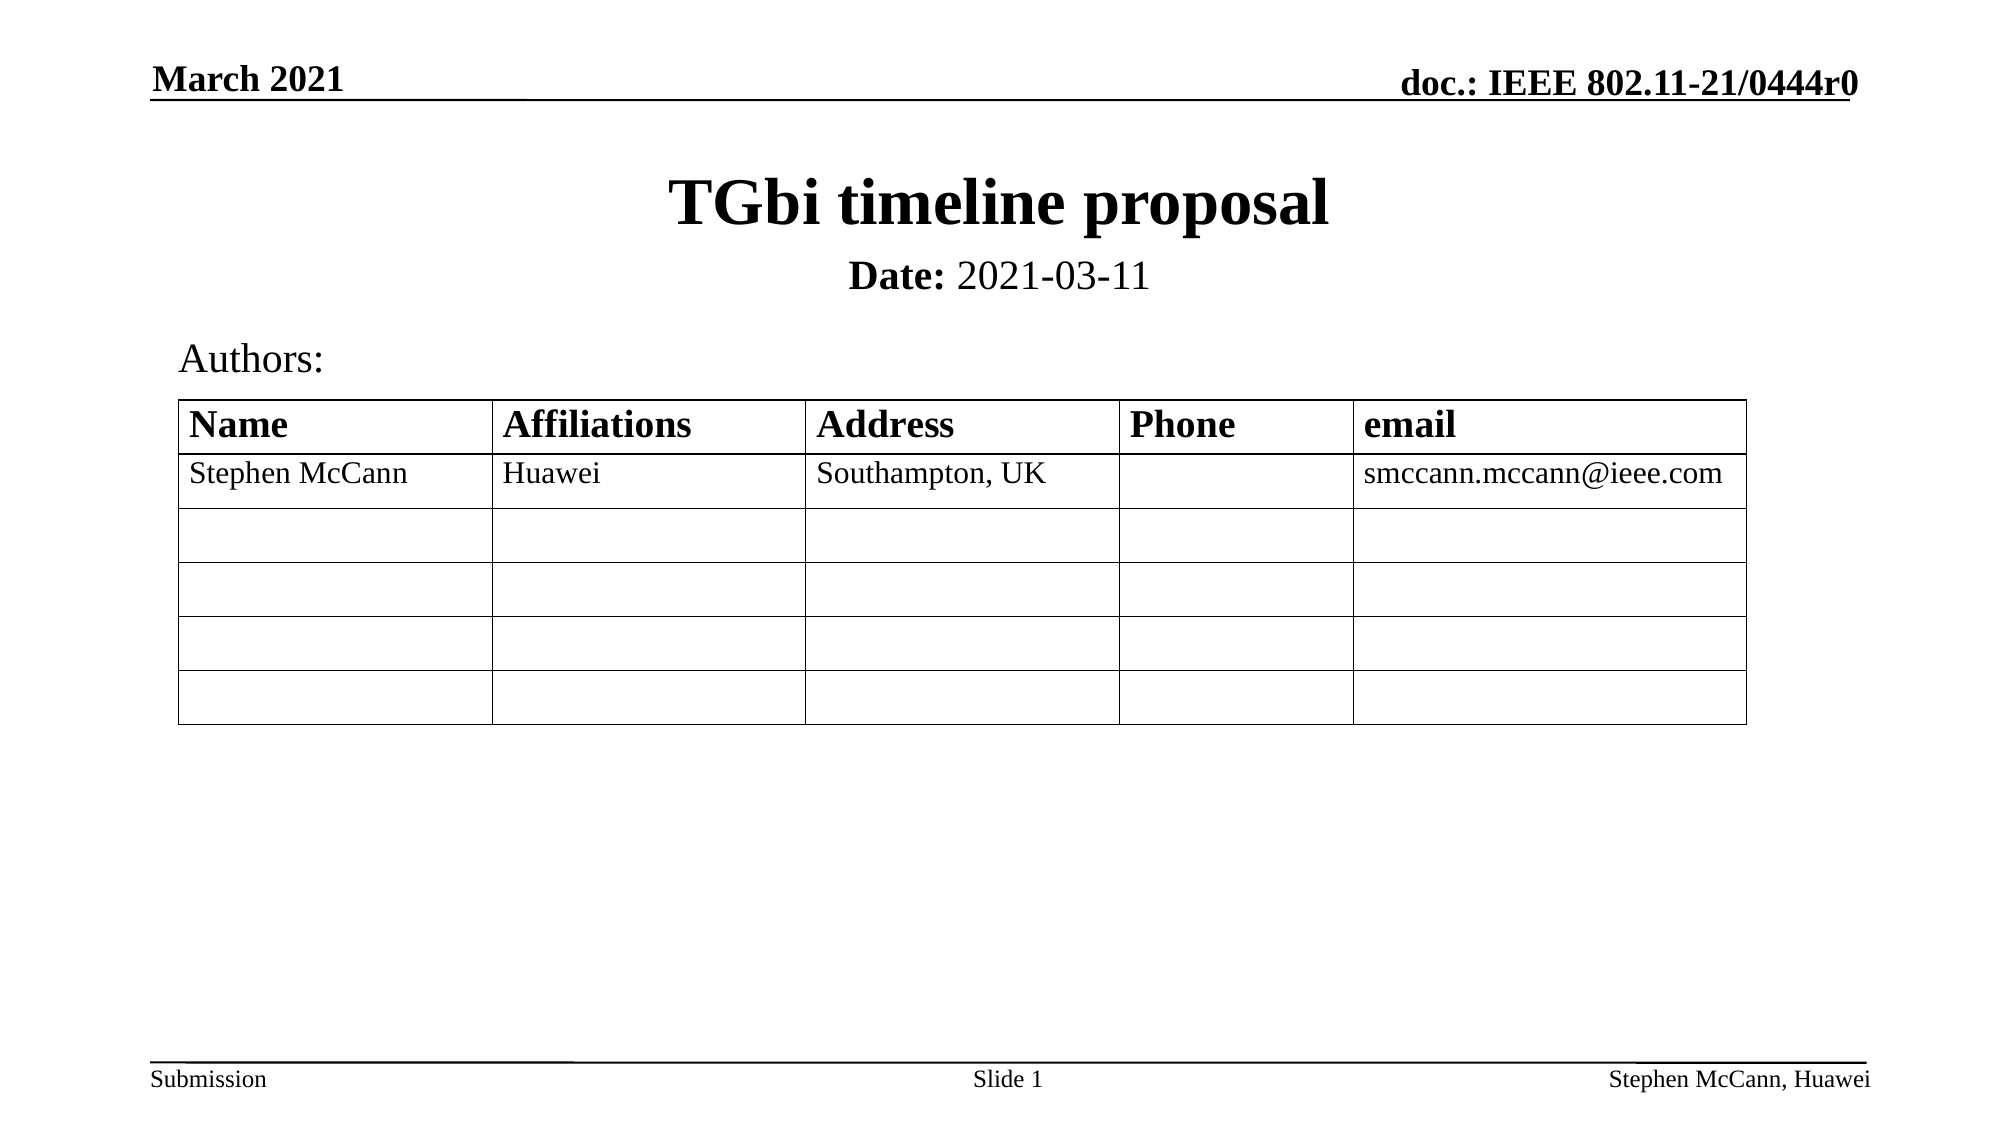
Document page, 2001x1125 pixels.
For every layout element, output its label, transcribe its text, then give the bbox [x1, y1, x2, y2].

footer Stephen McCann, Huawei [1174, 1061, 1872, 1093]
title TGbi timeline proposal [149, 76, 1851, 319]
slide_number Slide 1 [950, 1061, 1067, 1123]
text_box Authors: [162, 323, 401, 387]
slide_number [152, 54, 563, 100]
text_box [163, 399, 1792, 795]
subtitle Date: 2021-03-11 [299, 239, 1701, 319]
